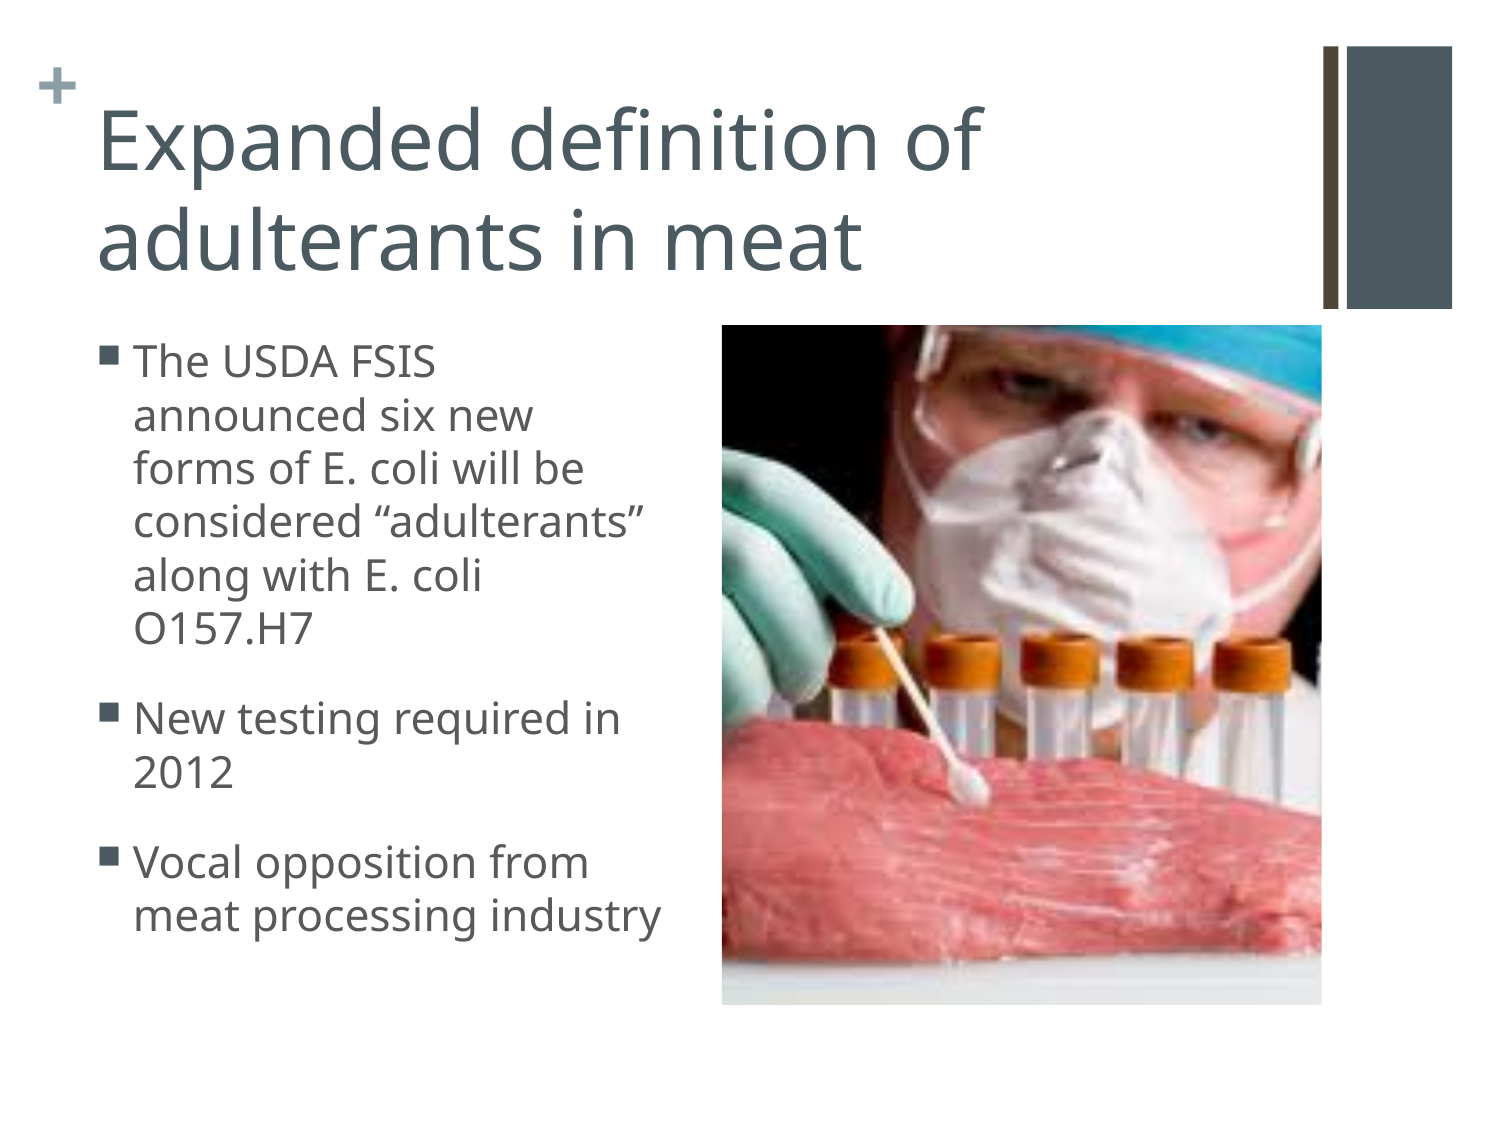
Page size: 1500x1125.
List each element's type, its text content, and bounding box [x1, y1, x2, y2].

title Expanded definition of adulterants in meat [81, 79, 1322, 263]
list The USDA FSIS announced six new forms of E. coli will be considered “adulterants” along with E. coli O157.H7 New testing required in 2012 Vocal opposition from meat processing industry [81, 325, 682, 1005]
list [721, 325, 1323, 1006]
